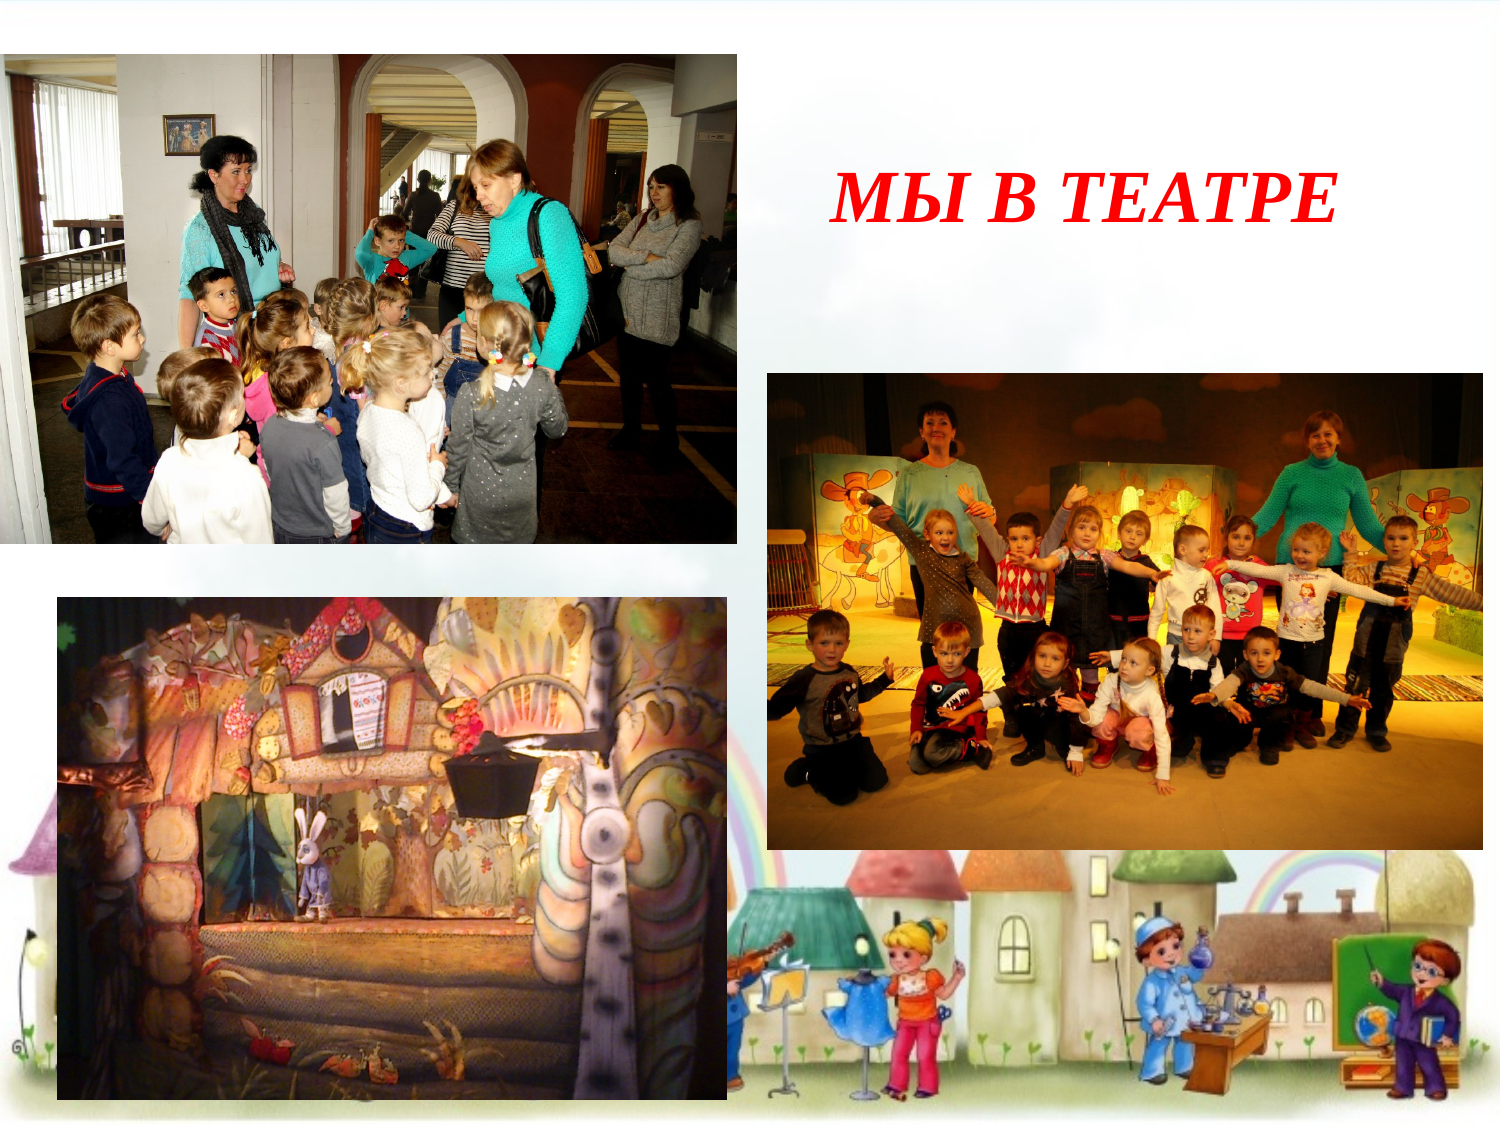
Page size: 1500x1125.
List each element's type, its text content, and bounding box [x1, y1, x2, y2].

text_box Мы в театре [815, 139, 1496, 245]
picture [0, 0, 1500, 1125]
